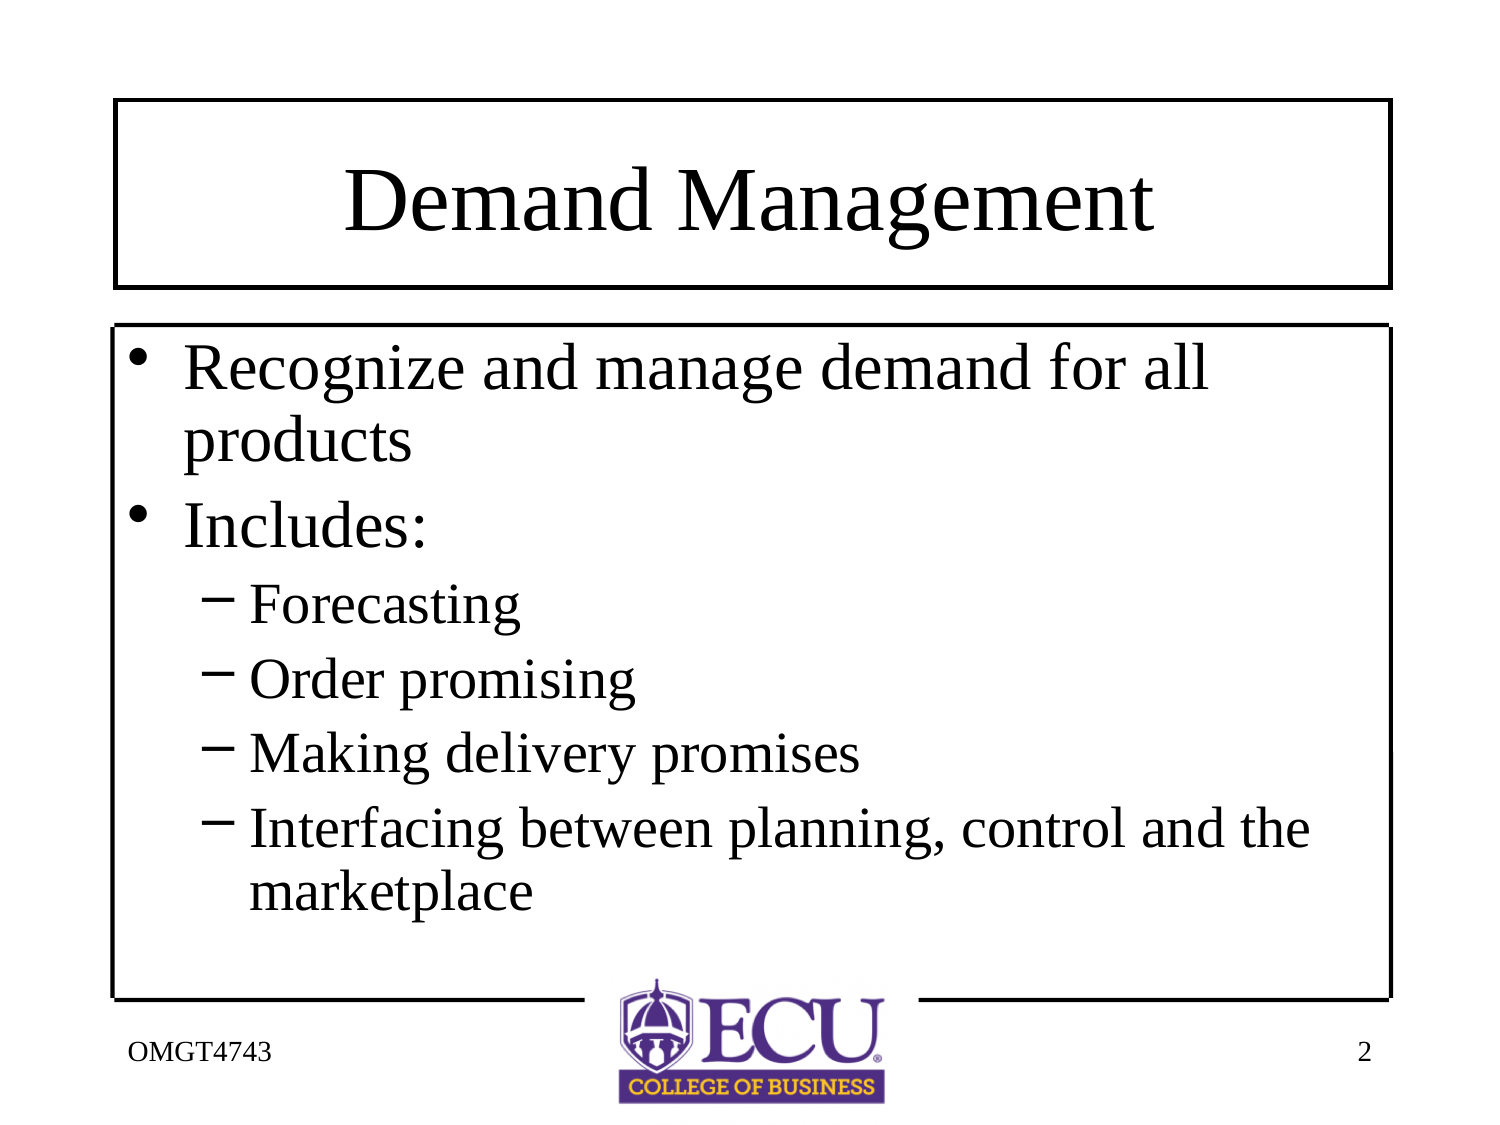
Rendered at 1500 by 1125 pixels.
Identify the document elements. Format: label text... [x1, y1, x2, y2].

list Recognize and manage demand for all products Includes: Forecasting Order promising Making delivery promises Interfacing between planning, control and the marketplace [112, 324, 1388, 1000]
slide_number 2 [1074, 1025, 1388, 1100]
title Demand Management [112, 99, 1388, 288]
picture [611, 1000, 889, 1125]
slide_number OMGT4743 [112, 1025, 425, 1100]
